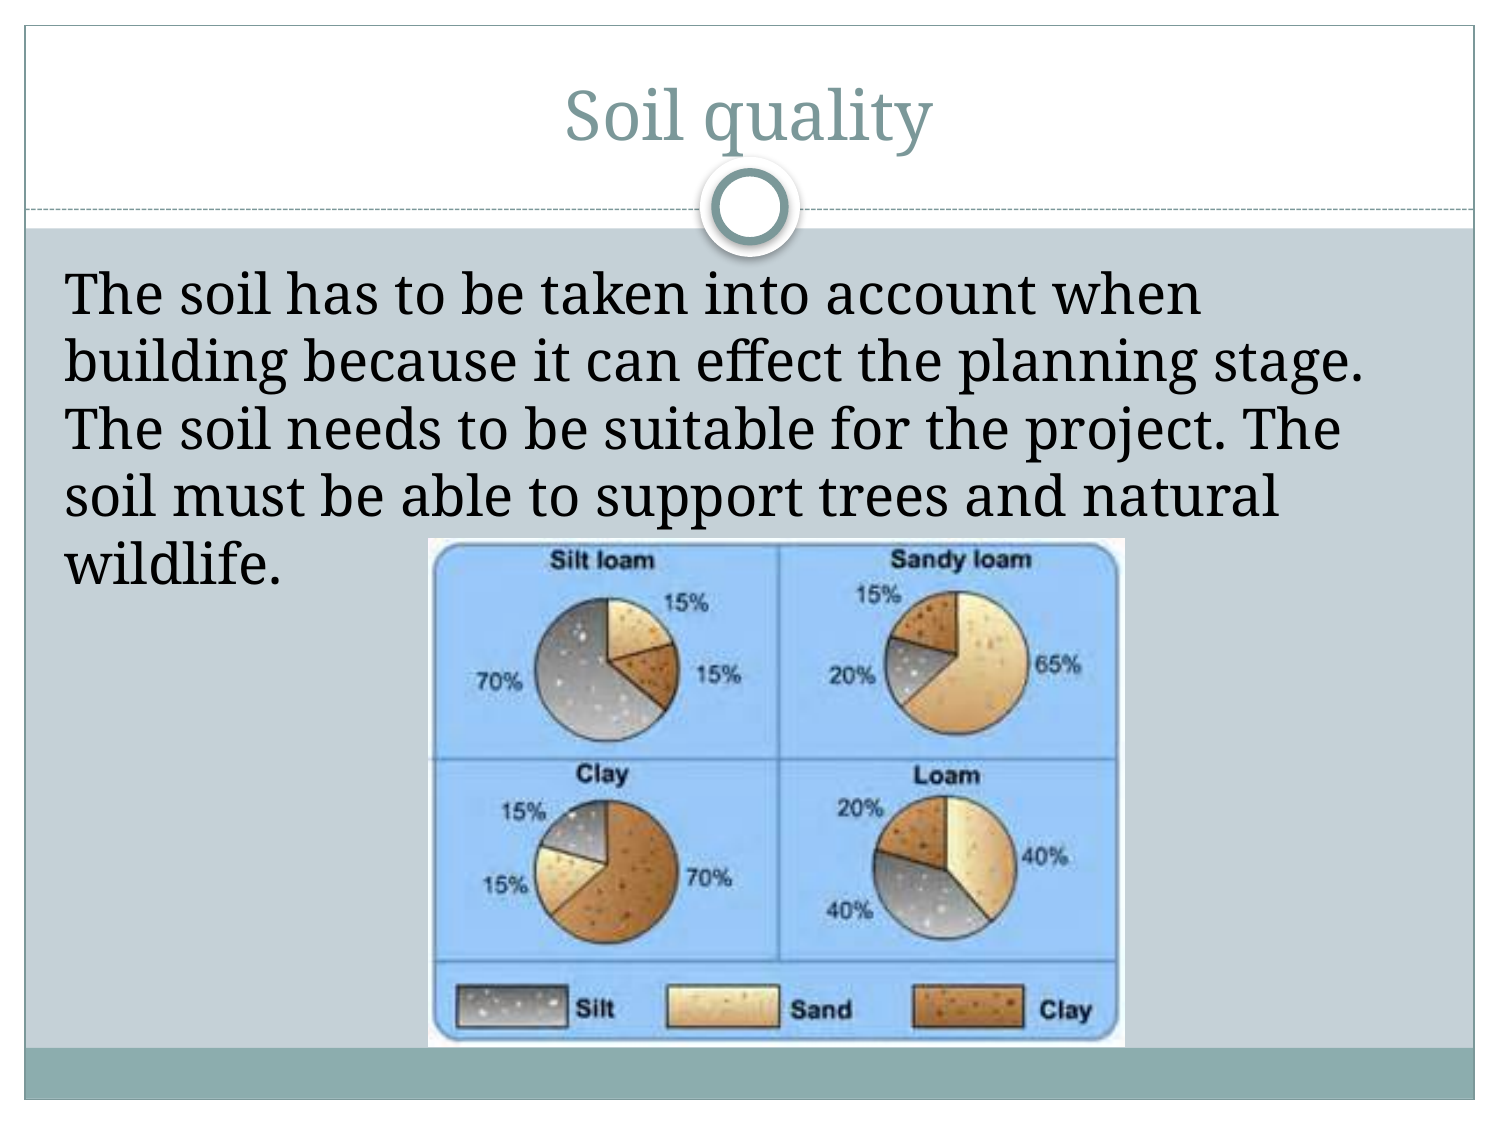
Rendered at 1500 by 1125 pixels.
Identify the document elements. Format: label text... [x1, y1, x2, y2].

picture [428, 538, 1125, 1048]
list The soil has to be taken into account when building because it can effect the planning stage. The soil needs to be suitable for the project. The soil must be able to support trees and natural wildlife. [49, 250, 1445, 1001]
title Soil quality [49, 37, 1450, 162]
